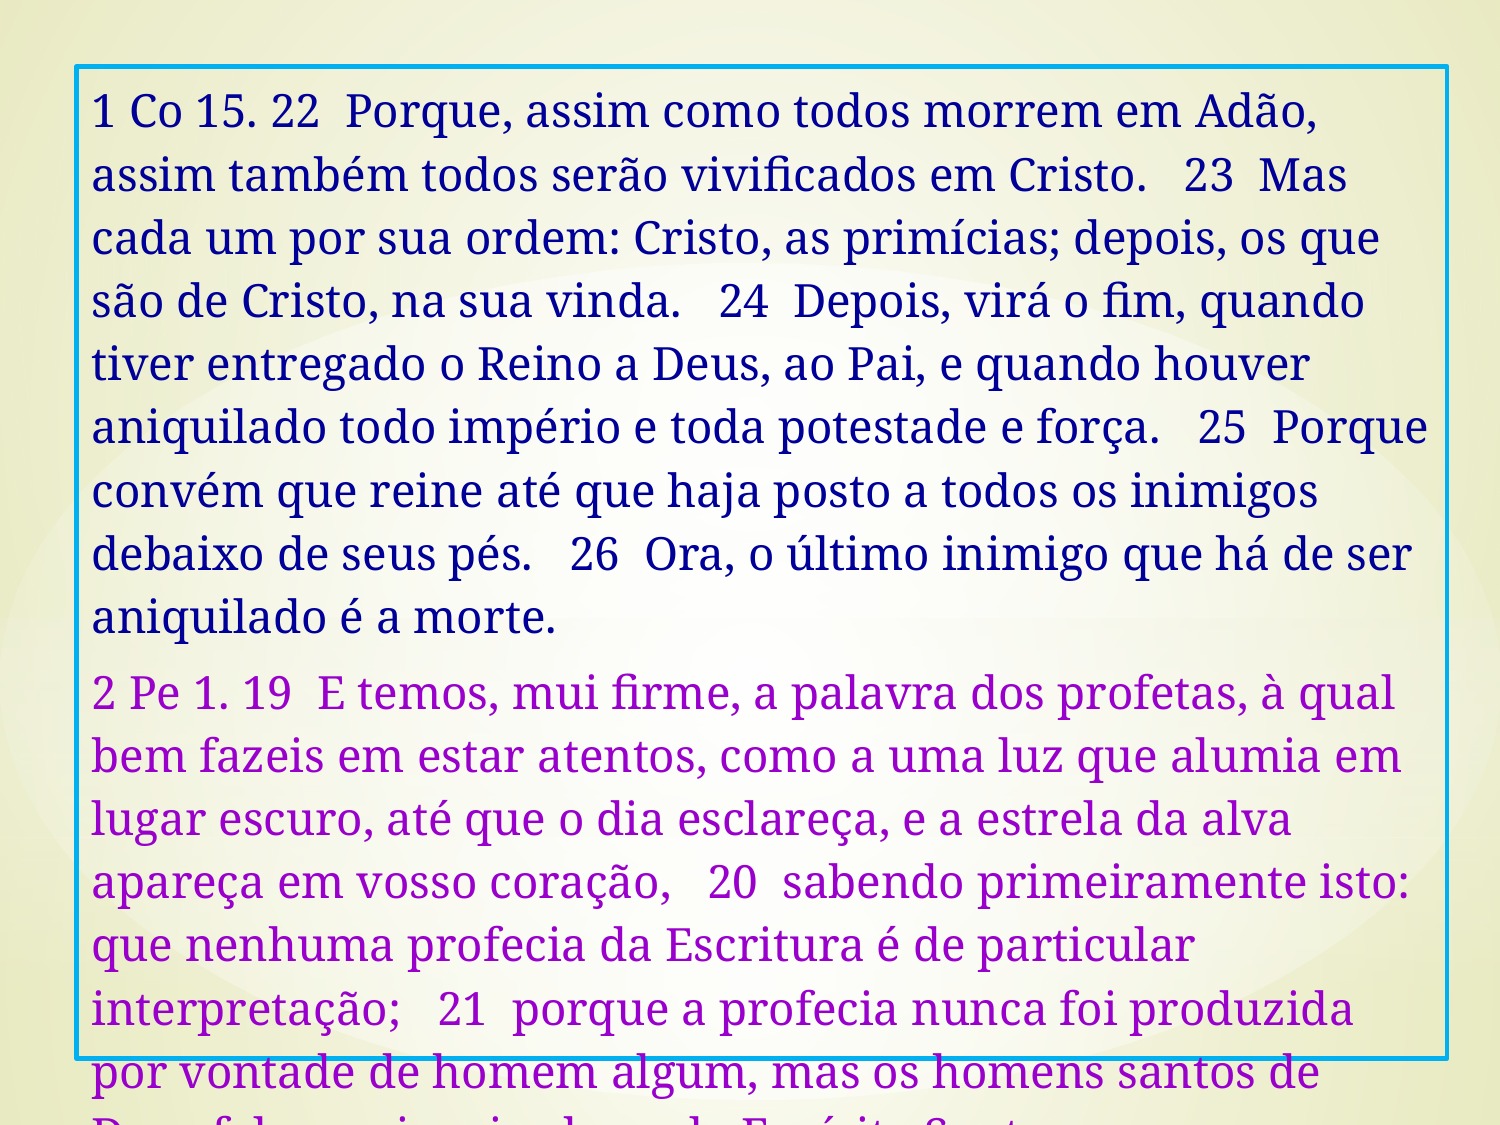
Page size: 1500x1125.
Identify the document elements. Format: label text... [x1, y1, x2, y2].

list 1 Co 15. 22 Porque, assim como todos morrem em Adão, assim também todos serão vivificados em Cristo. 23 Mas cada um por sua ordem: Cristo, as primícias; depois, os que são de Cristo, na sua vinda. 24 Depois, virá o fim, quando tiver entregado o Reino a Deus, ao Pai, e quando houver aniquilado todo império e toda potestade e força. 25 Porque convém que reine até que haja posto a todos os inimigos debaixo de seus pés. 26 Ora, o último inimigo que há de ser aniquilado é a morte. 2 Pe 1. 19 E temos, mui firme, a palavra dos profetas, à qual bem fazeis em estar atentos, como a uma luz que alumia em lugar escuro, até que o dia esclareça, e a estrela da alva apareça em vosso coração, 20 sabendo primeiramente isto: que nenhuma profecia da Escritura é de particular interpretação; 21 porque a profecia nunca foi produzida por vontade de homem algum, mas os homens santos de Deus falaram inspirados pelo Espírito Santo. [76, 66, 1447, 1059]
